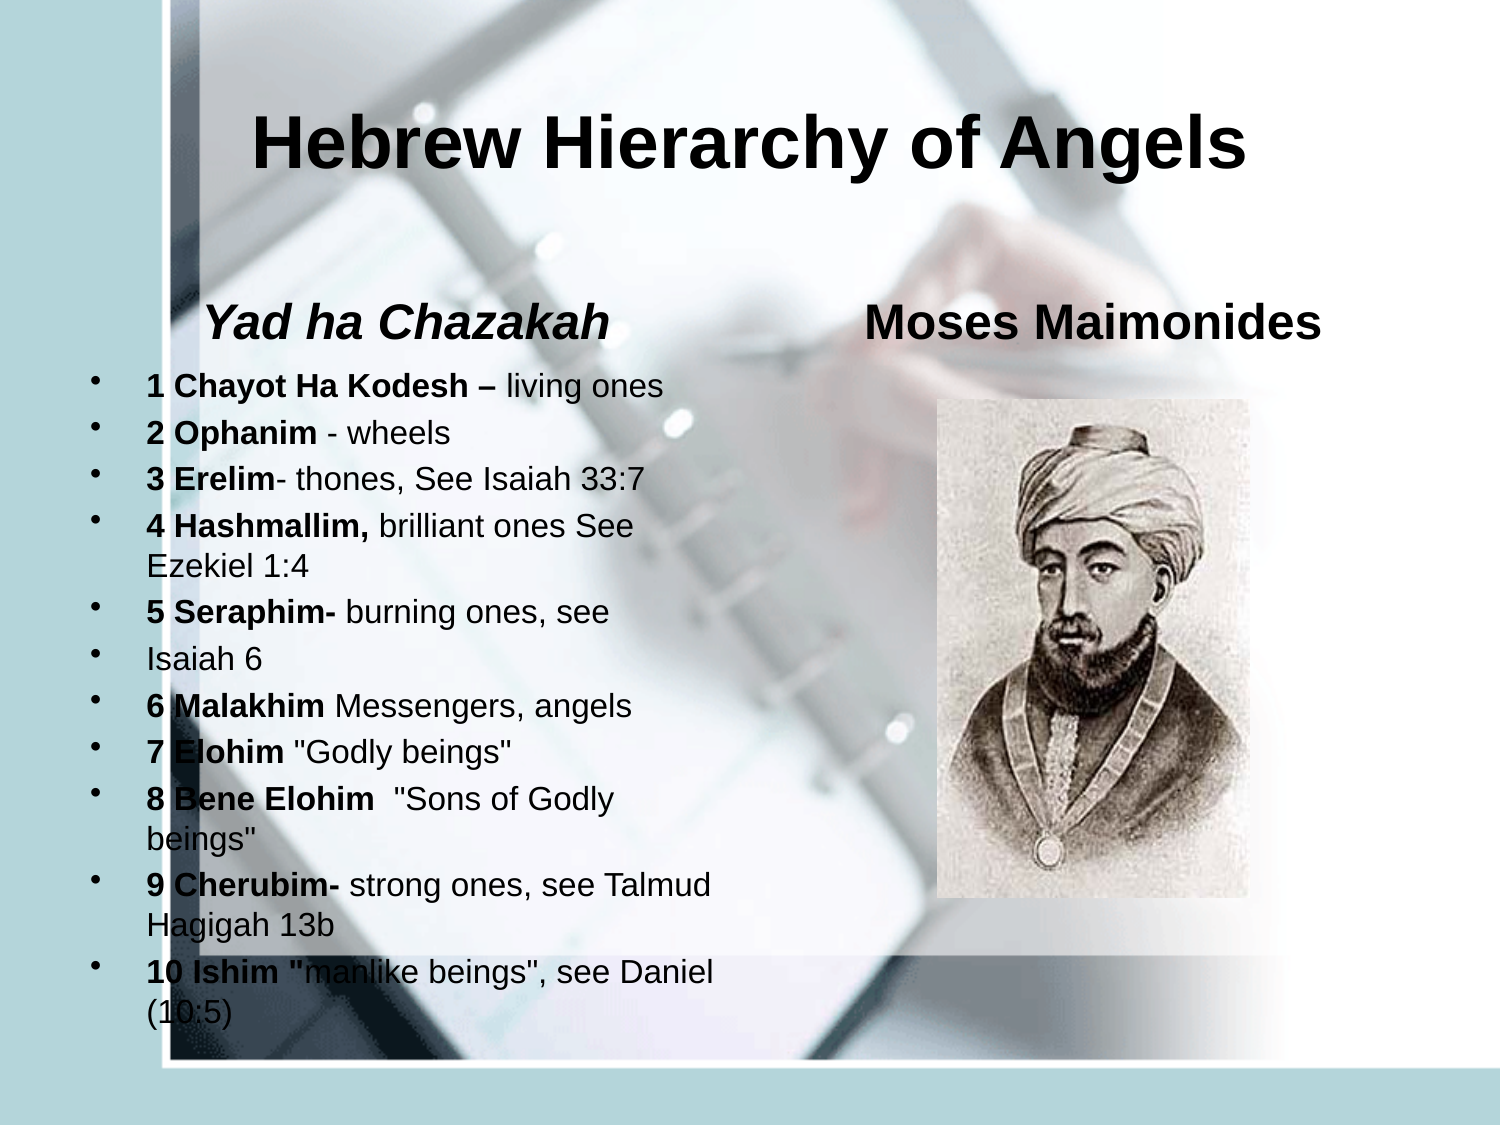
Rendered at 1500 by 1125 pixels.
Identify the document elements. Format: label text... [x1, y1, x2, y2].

list Moses Maimonides [761, 251, 1426, 357]
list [936, 399, 1250, 898]
list Yad ha Chazakah [74, 251, 738, 356]
title Hebrew Hierarchy of Angels [74, 44, 1426, 233]
picture [0, 0, 1500, 1125]
list 1 Chayot Ha Kodesh – living ones 2 Ophanim - wheels 3 Erelim- thones, See Isaiah 33:7 4 Hashmallim, brilliant ones See Ezekiel 1:4 5 Seraphim- burning ones, see Isaiah 6 6 Malakhim Messengers, angels 7 Elohim "Godly beings" 8 Bene Elohim "Sons of Godly beings" 9 Cherubim- strong ones, see Talmud Hagigah 13b 10 Ishim "manlike beings", see Daniel (10:5) [74, 356, 738, 1006]
